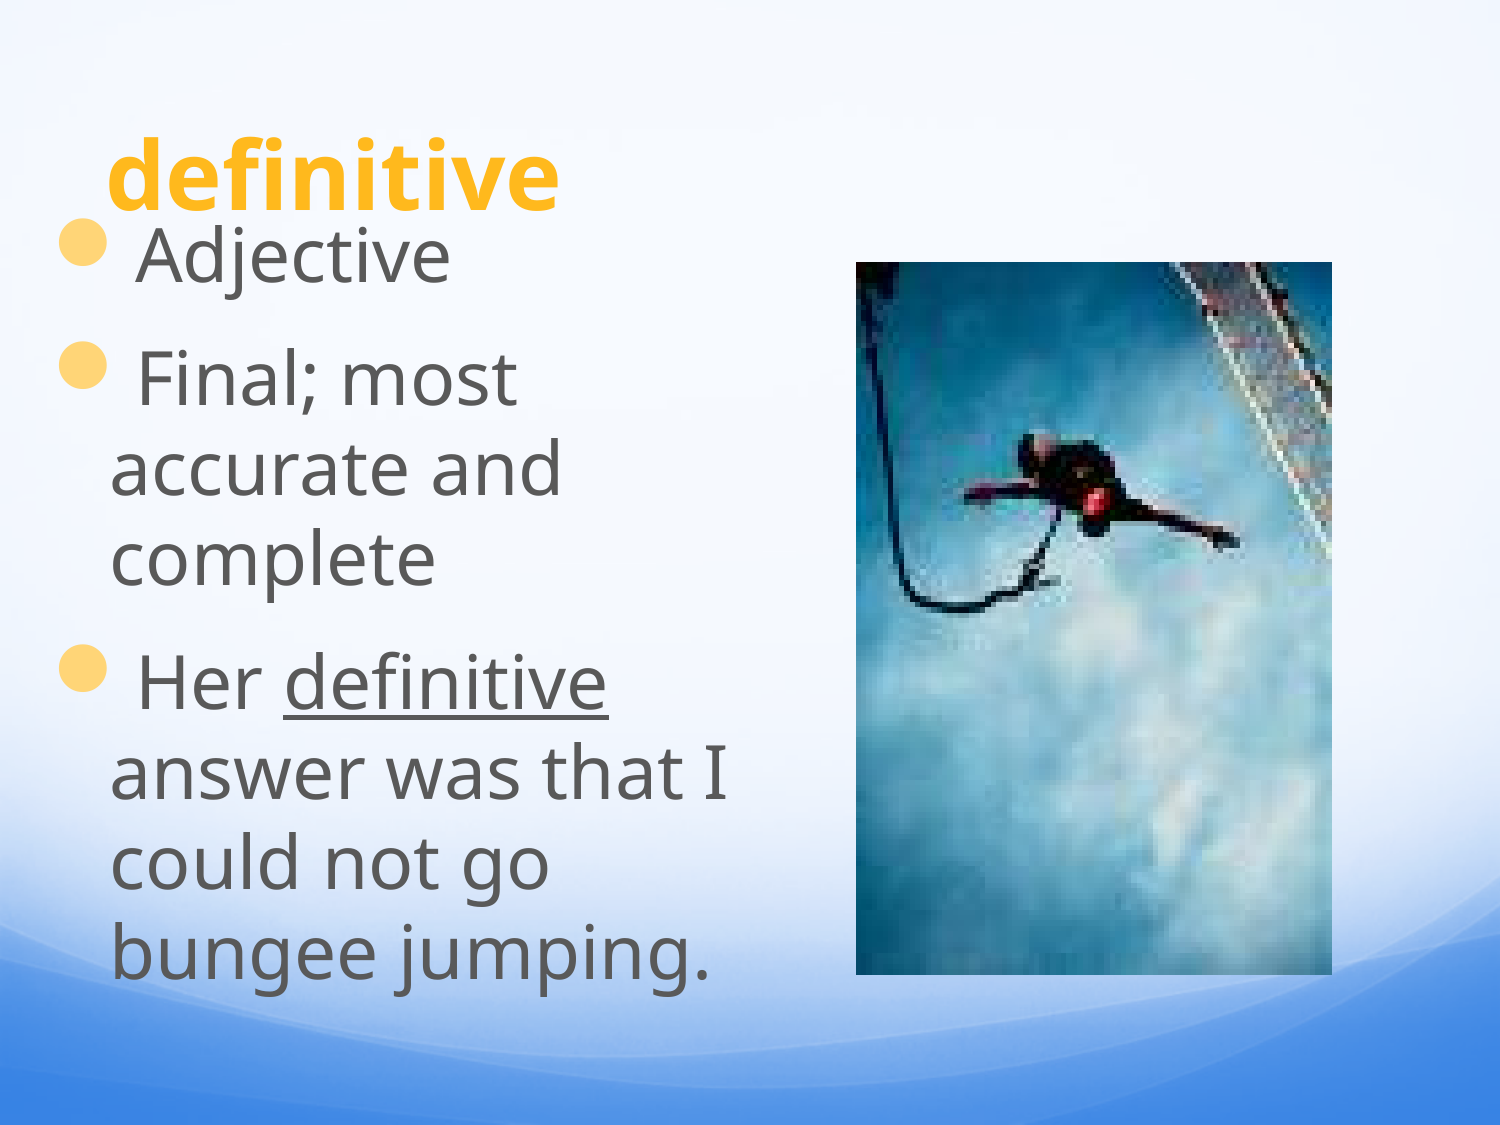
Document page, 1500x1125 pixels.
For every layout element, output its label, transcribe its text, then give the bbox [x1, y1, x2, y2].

title definitive [90, 17, 1410, 237]
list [778, 261, 1410, 976]
list Adjective Final; most accurate and complete Her definitive answer was that I could not go bungee jumping. [37, 200, 800, 1125]
